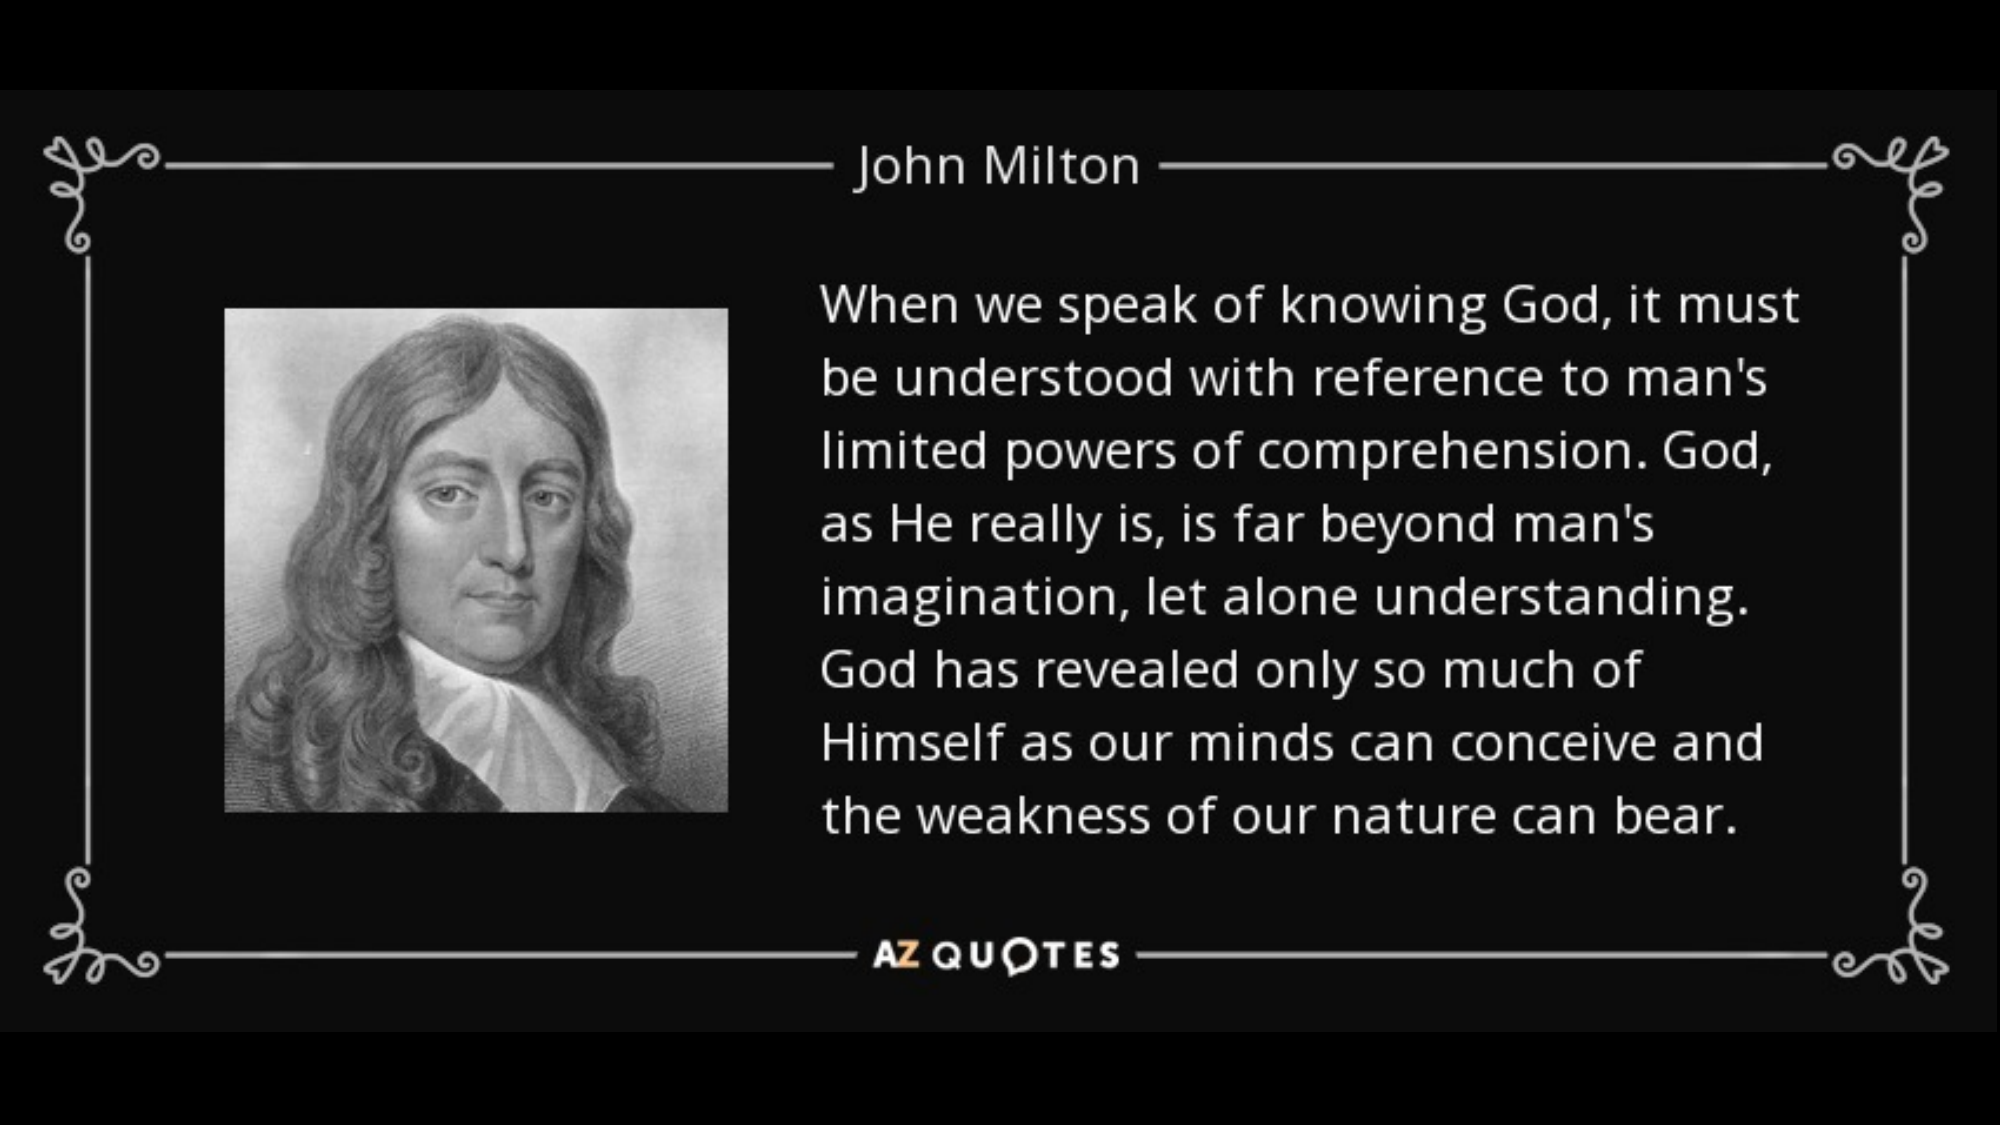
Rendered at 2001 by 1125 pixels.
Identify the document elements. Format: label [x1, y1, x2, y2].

picture [0, 90, 1997, 1032]
